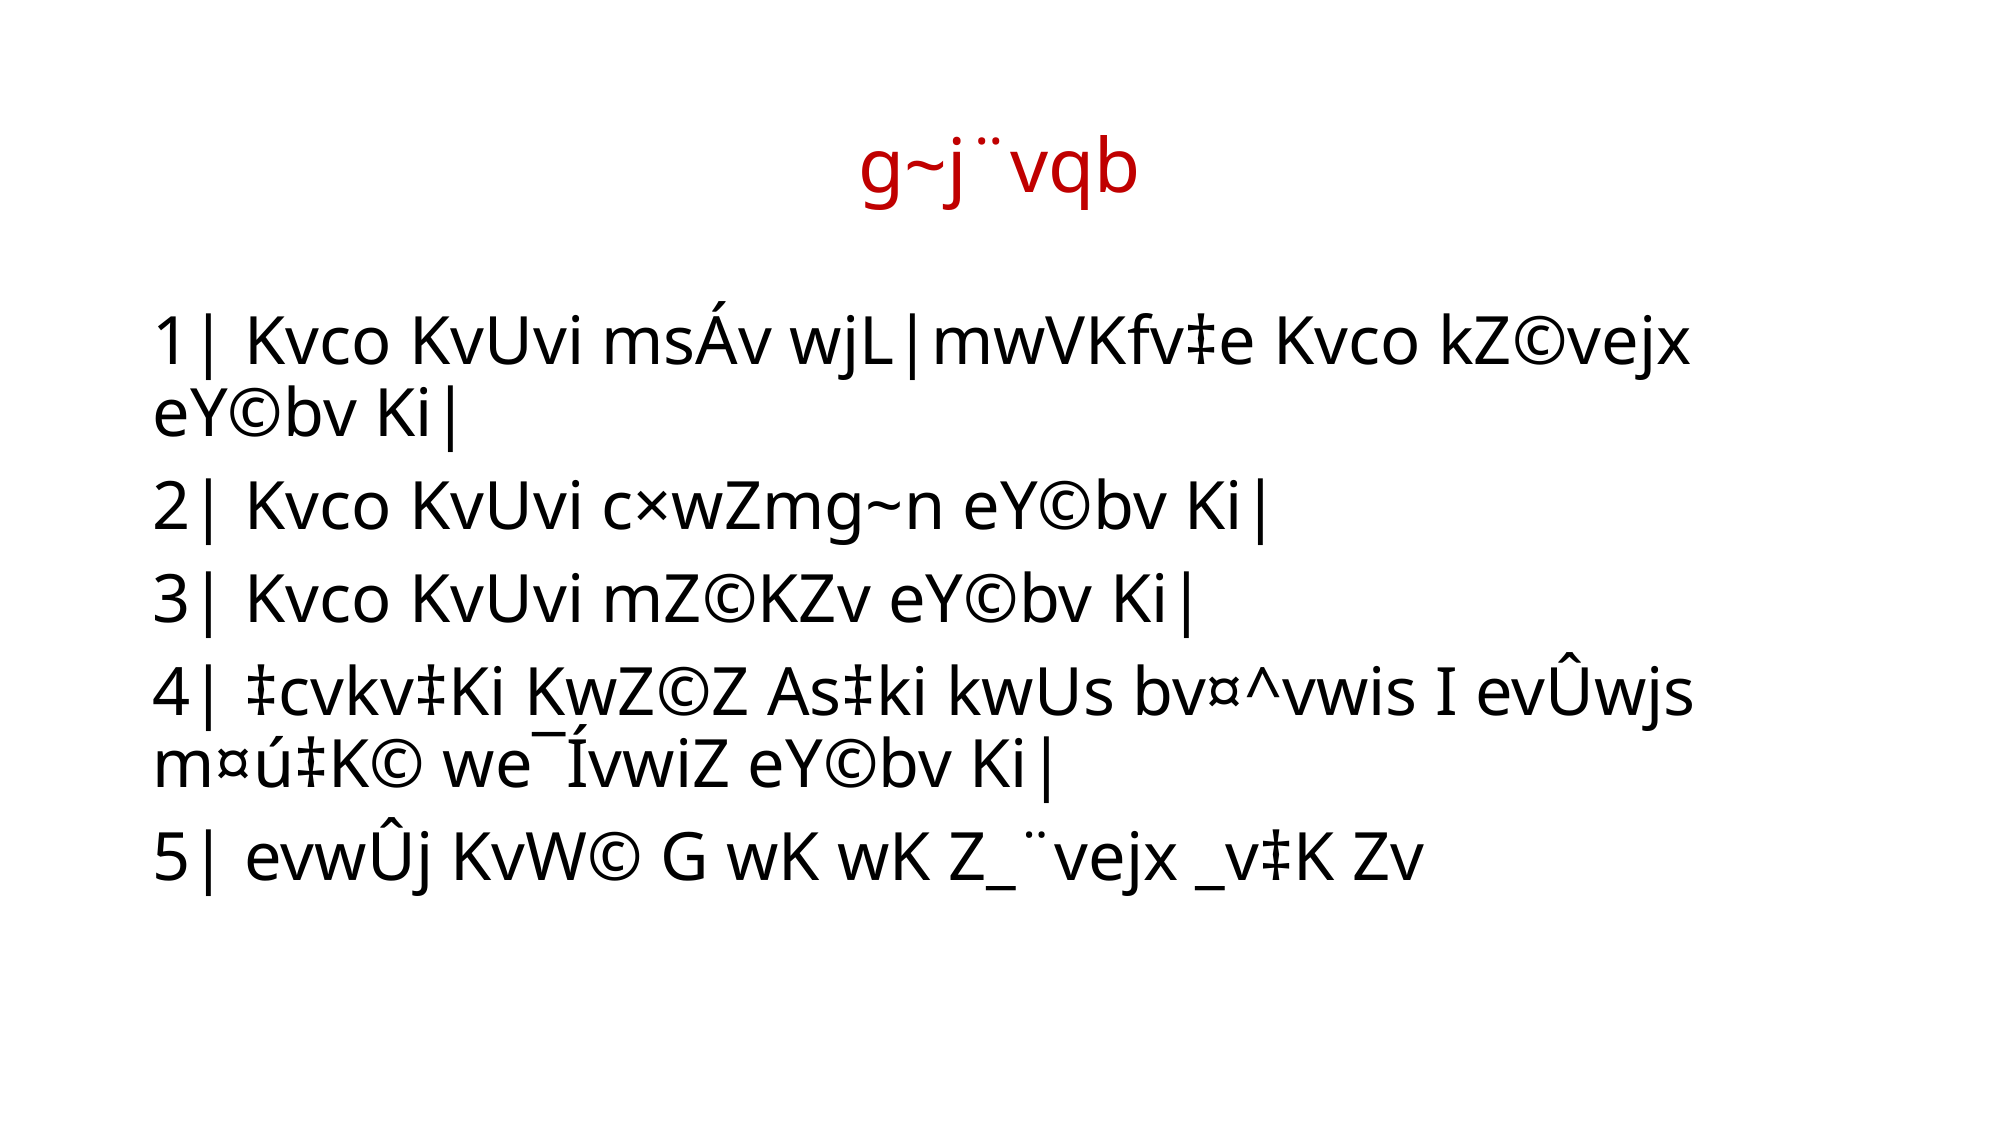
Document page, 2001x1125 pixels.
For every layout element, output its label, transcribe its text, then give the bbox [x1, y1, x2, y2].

list 1| Kvco KvUvi msÁv wjL|mwVKfv‡e Kvco kZ©vejx eY©bv Ki| 2| Kvco KvUvi c×wZmg~n eY©bv Ki| 3| Kvco KvUvi mZ©KZv eY©bv Ki| 4| ‡cvkv‡Ki KwZ©Z As‡ki kwUs bv¤^vwis I evÛwjs m¤ú‡K© we¯ÍvwiZ eY©bv Ki| 5| evwÛj KvW© G wK wK Z_¨vejx _v‡K Zv [137, 299, 1863, 1014]
title g~j¨vqb [137, 59, 1863, 278]
